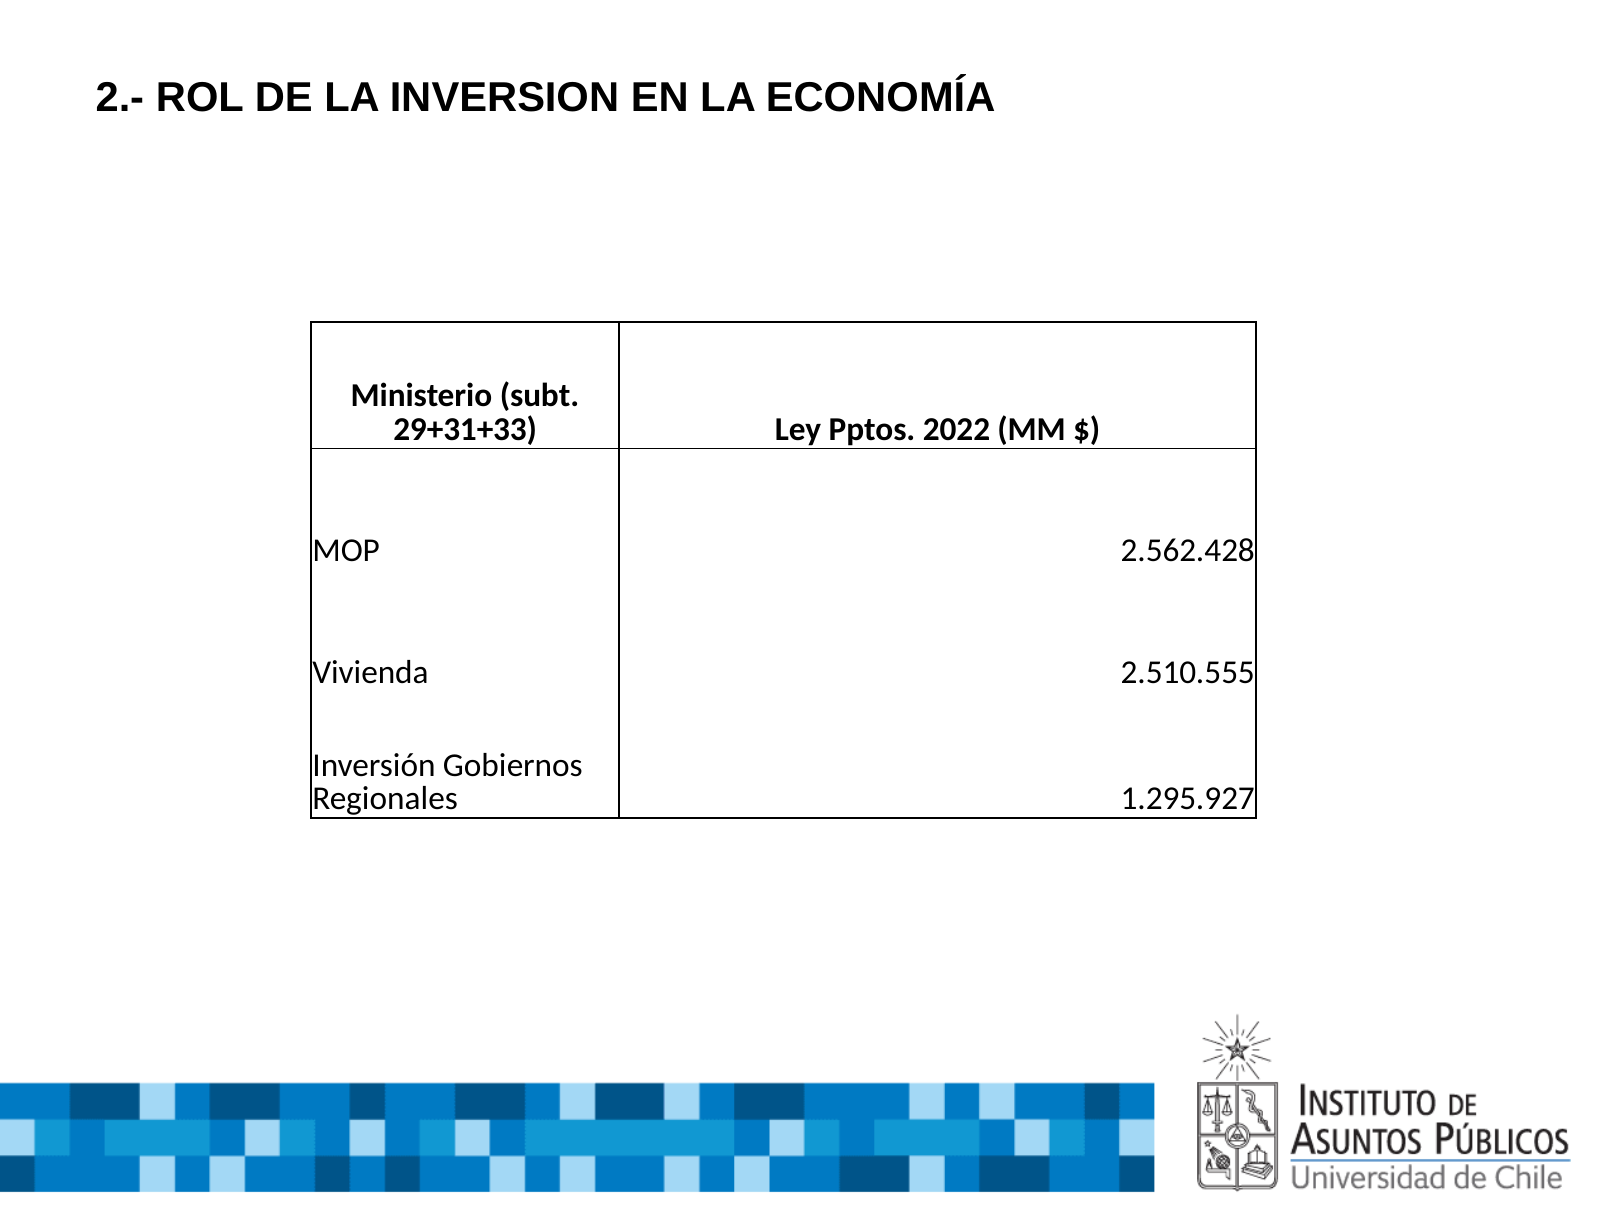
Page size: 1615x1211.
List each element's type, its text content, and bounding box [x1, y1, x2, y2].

table_cell Inversión Gobiernos Regionales [312, 691, 618, 817]
table_header Ley Pptos. 2022 (MM $) [620, 323, 1255, 448]
picture [0, 0, 1615, 1211]
title 2.- ROL DE LA INVERSION EN LA ECONOMÍA [80, 48, 1534, 251]
table_header Ministerio (subt. 29+31+33) [312, 323, 618, 448]
table_cell 2.510.555 [620, 570, 1255, 691]
table_cell Vivienda [312, 570, 618, 691]
table_cell MOP [312, 449, 618, 570]
table_cell 2.562.428 [620, 449, 1255, 570]
table_cell 1.295.927 [620, 691, 1255, 817]
